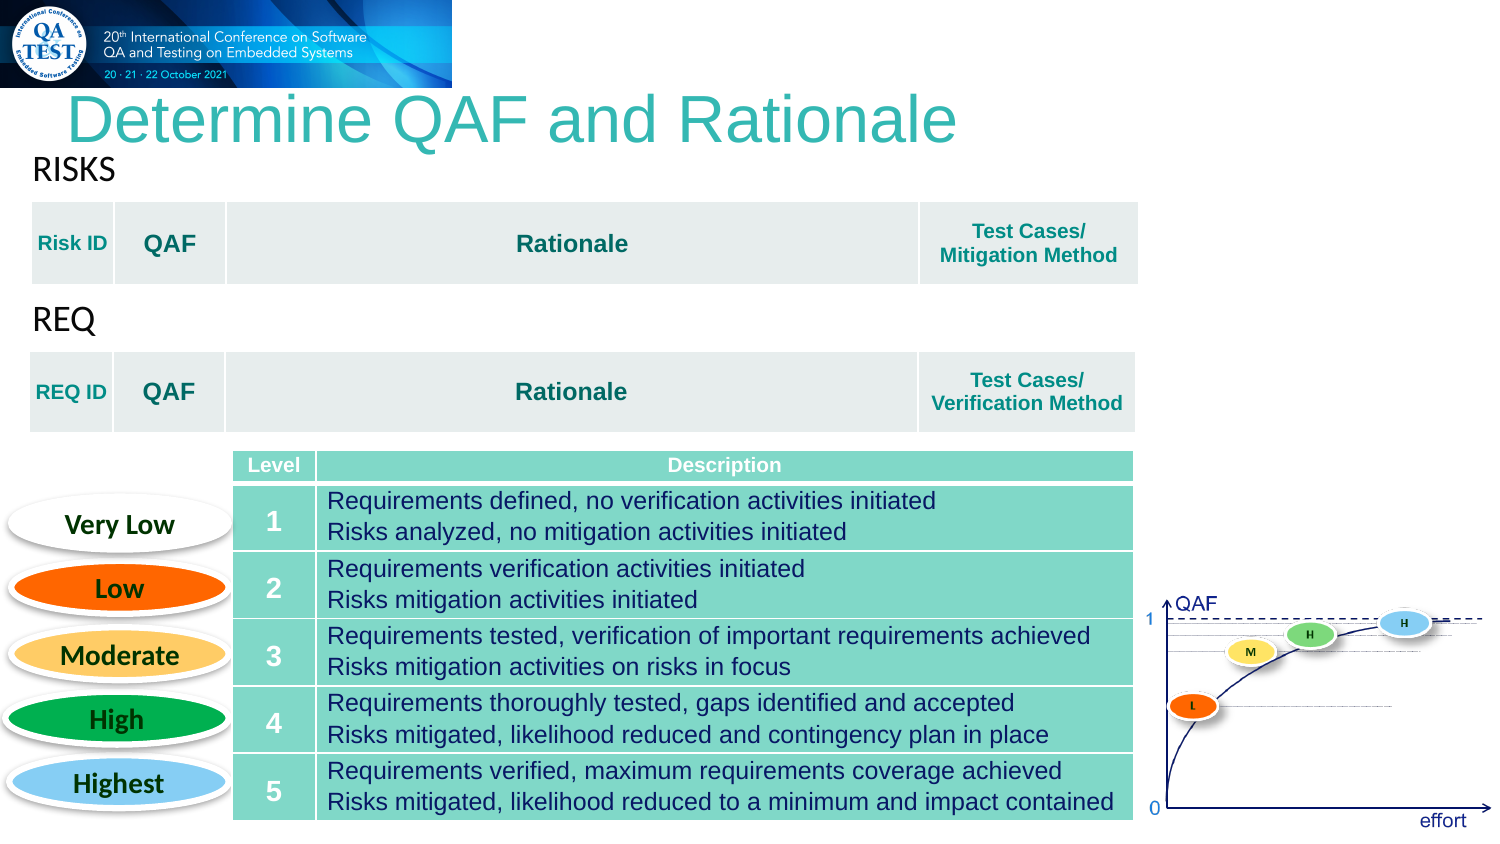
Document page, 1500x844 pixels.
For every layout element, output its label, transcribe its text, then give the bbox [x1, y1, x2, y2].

table_header QAF [114, 352, 224, 432]
table_header Description [317, 451, 1133, 481]
table_header QAF [115, 202, 225, 284]
picture [314, 46, 452, 83]
table_header Rationale [226, 352, 917, 432]
text_box RISKS [17, 136, 377, 196]
table_cell 1 [233, 486, 315, 550]
table_cell 5 [233, 754, 315, 820]
table_header Test Cases/ Verification Method [919, 352, 1135, 432]
table_header Rationale [227, 202, 918, 284]
table_header REQ ID [30, 352, 112, 432]
title Determine QAF and Rationale [66, 83, 1373, 158]
text_box Low [8, 559, 231, 617]
table_cell Requirements tested, verification of important requirements achieved Risks mitigation activities on risks in focus [317, 619, 1128, 685]
table_cell 4 [233, 687, 315, 752]
table_cell 2 [233, 552, 315, 618]
table_cell Requirements thoroughly tested, gaps identified and accepted Risks mitigated, likelihood reduced and contingency plan in place [317, 687, 1128, 752]
table_cell Requirements verification activities initiated Risks mitigation activities initiated [317, 552, 1133, 618]
text_box REQ [17, 286, 377, 347]
text_box Very Low [8, 493, 232, 553]
table_cell Requirements defined, no verification activities initiated Risks analyzed, no mitigation activities initiated [317, 486, 1133, 550]
text_box Moderate [8, 624, 231, 684]
picture [0, 0, 452, 88]
table_header Test Cases/ Mitigation Method [920, 202, 1138, 284]
text_box Highest [6, 754, 231, 812]
table_cell 3 [233, 619, 315, 685]
picture [1133, 585, 1500, 844]
table_cell Requirements verified, maximum requirements coverage achieved Risks mitigated, likelihood reduced to a minimum and impact contained [317, 754, 1128, 820]
text_box High [2, 689, 231, 748]
table_header Risk ID [32, 202, 113, 284]
table_header Level [233, 451, 315, 481]
